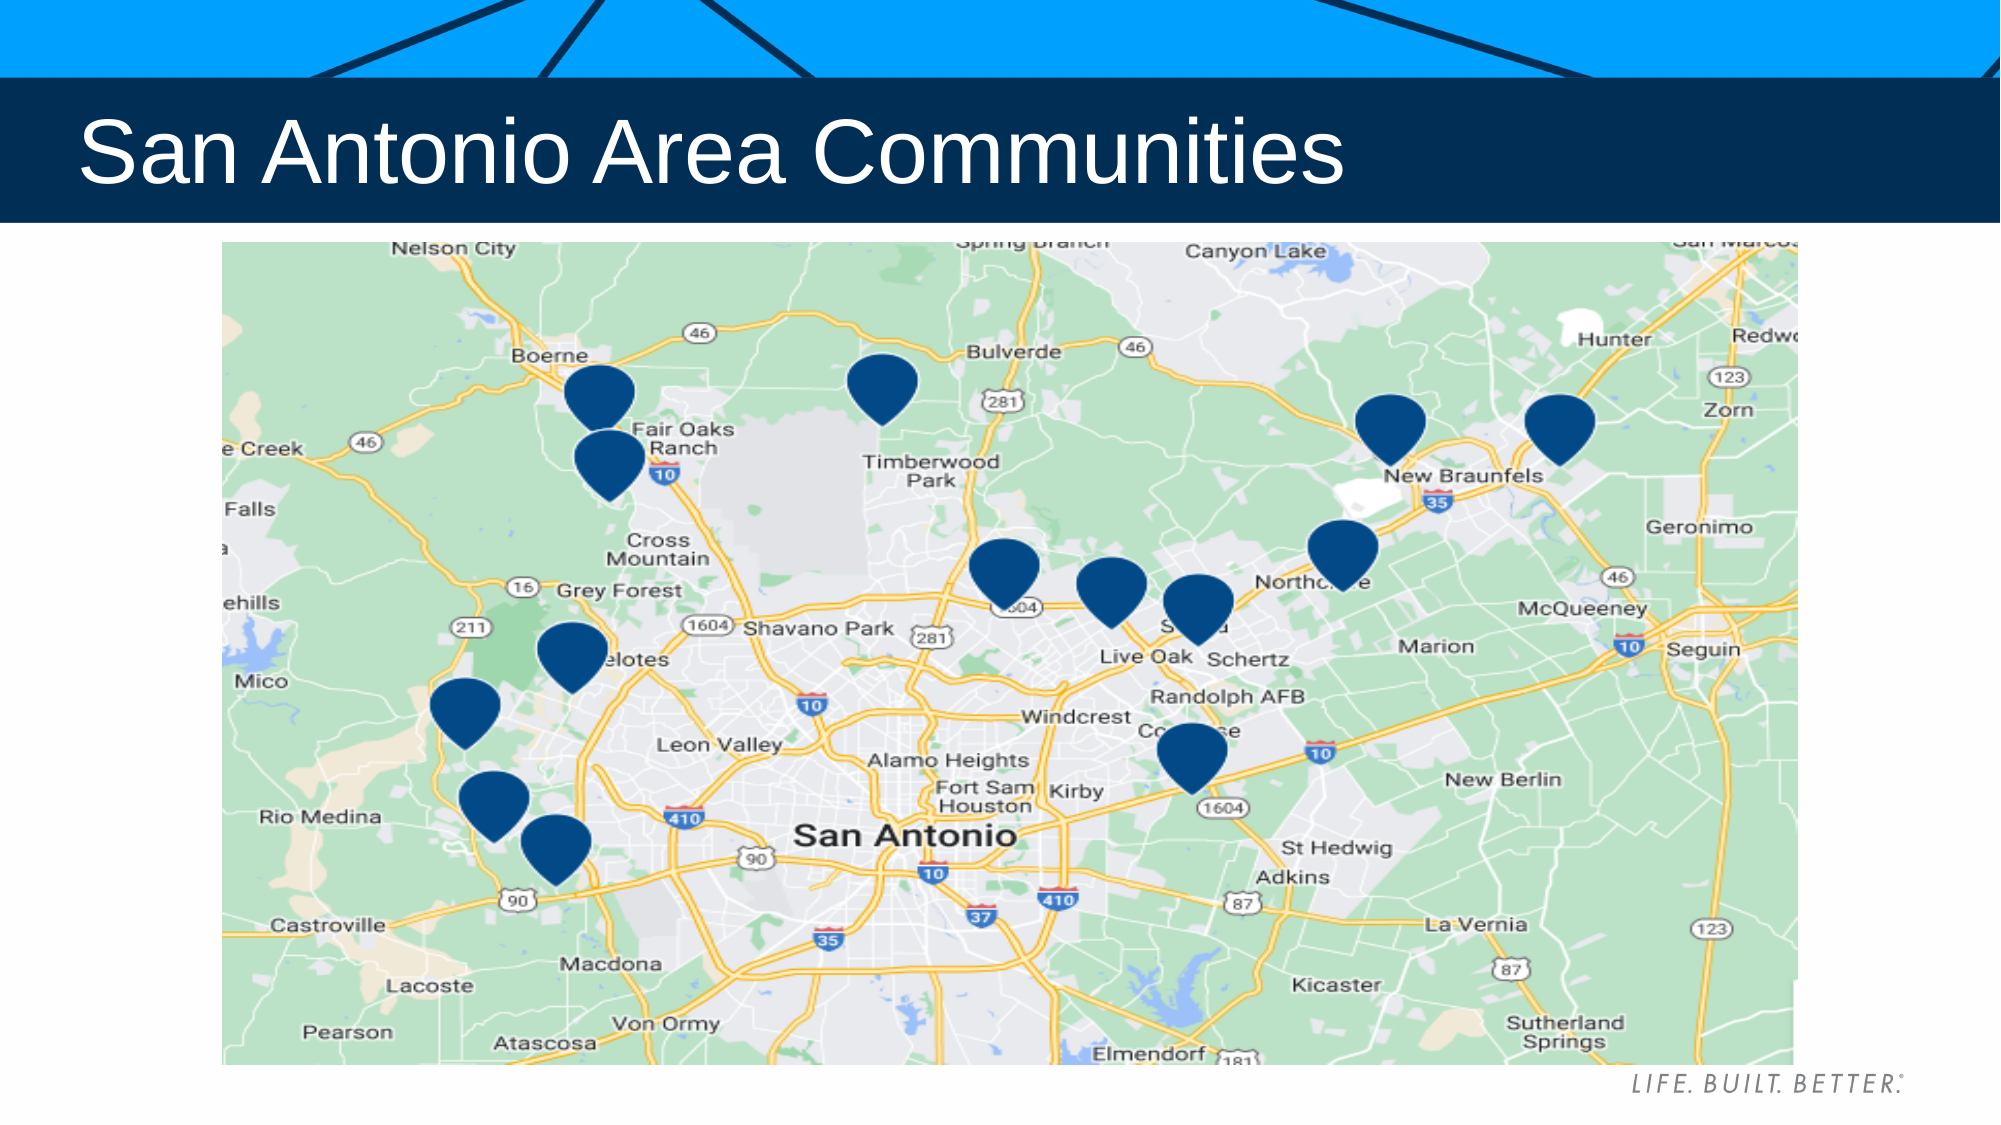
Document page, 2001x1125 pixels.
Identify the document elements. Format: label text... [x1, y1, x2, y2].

picture [0, 0, 2000, 1125]
title San Antonio Area Communities [62, 92, 1873, 216]
